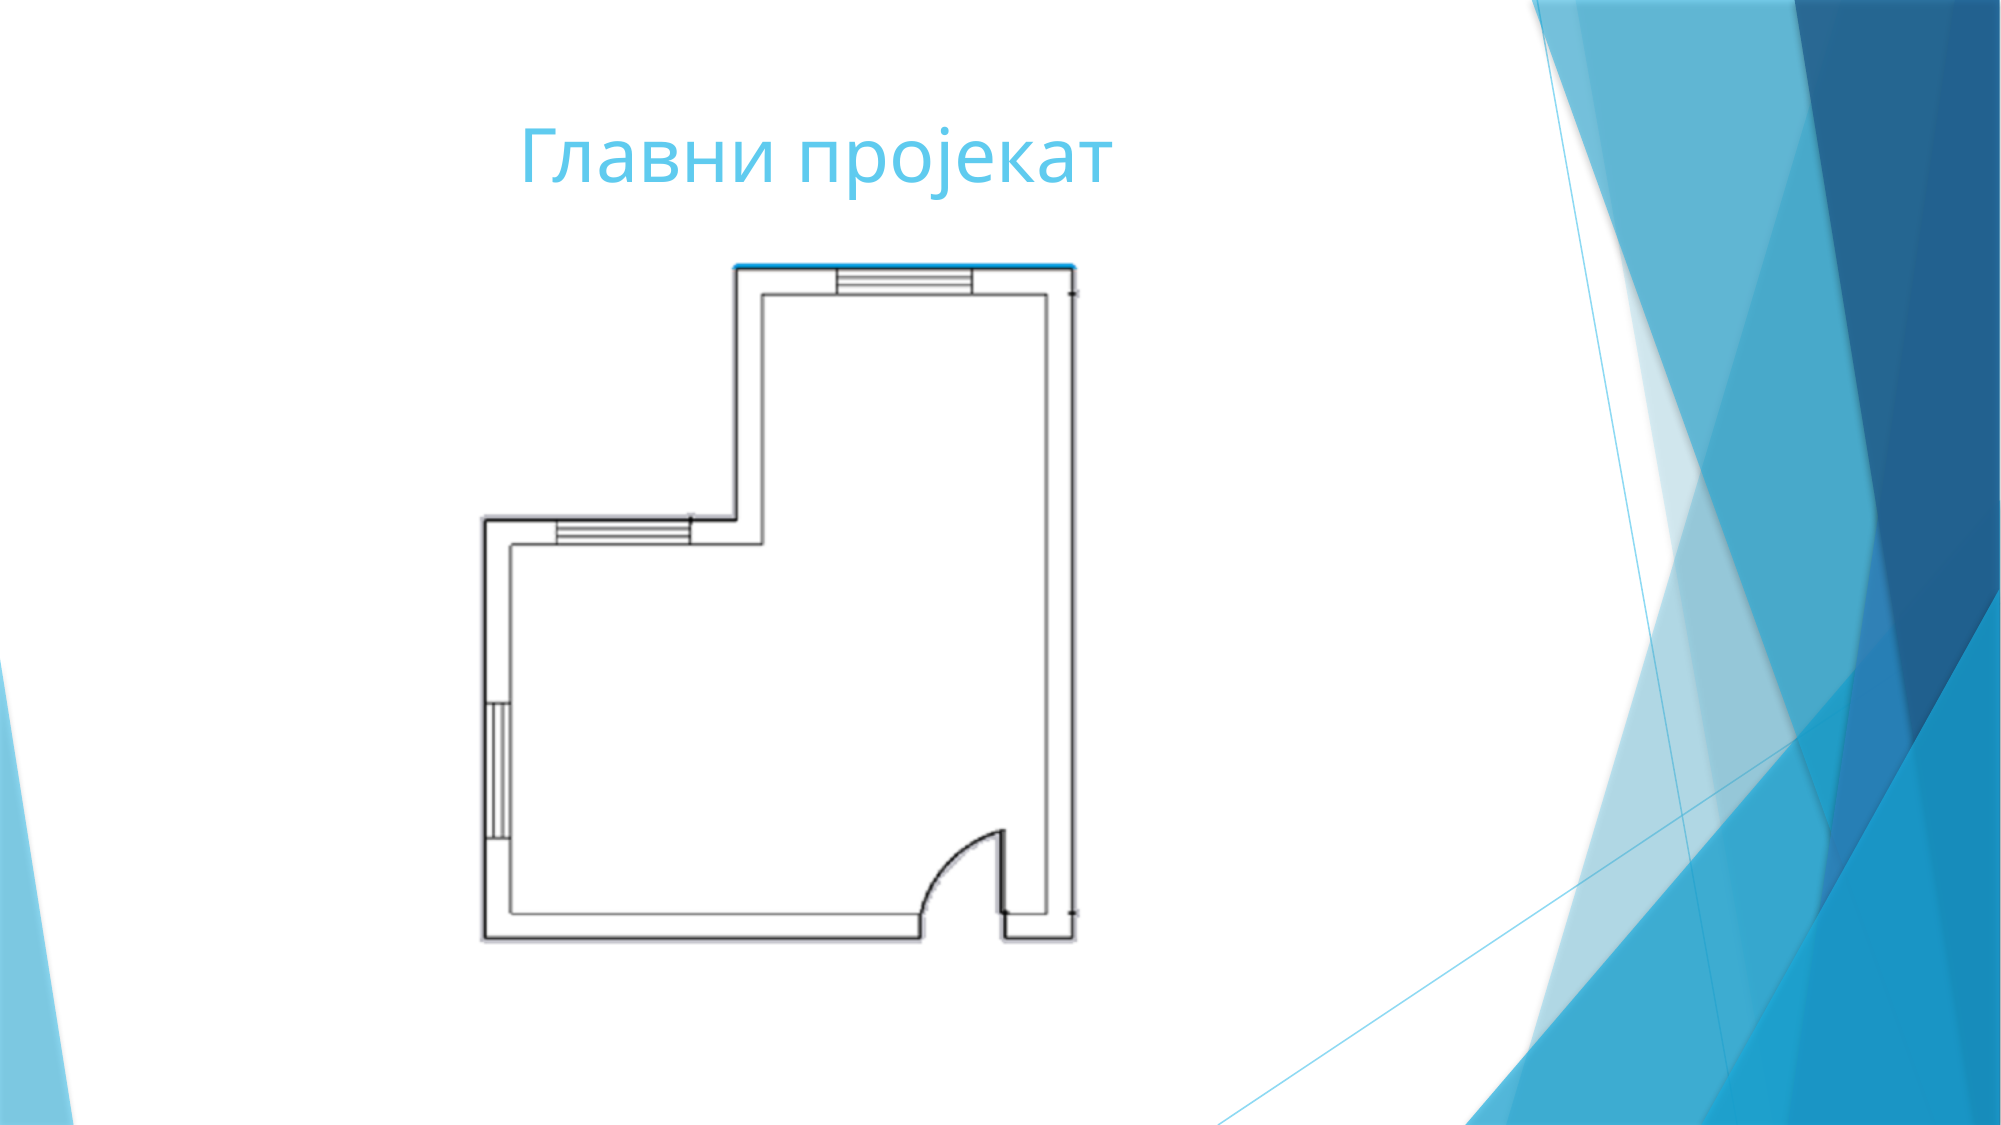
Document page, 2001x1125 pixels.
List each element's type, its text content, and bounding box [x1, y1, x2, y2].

picture [385, 207, 1104, 980]
title Главни пројекат [111, 99, 1522, 317]
